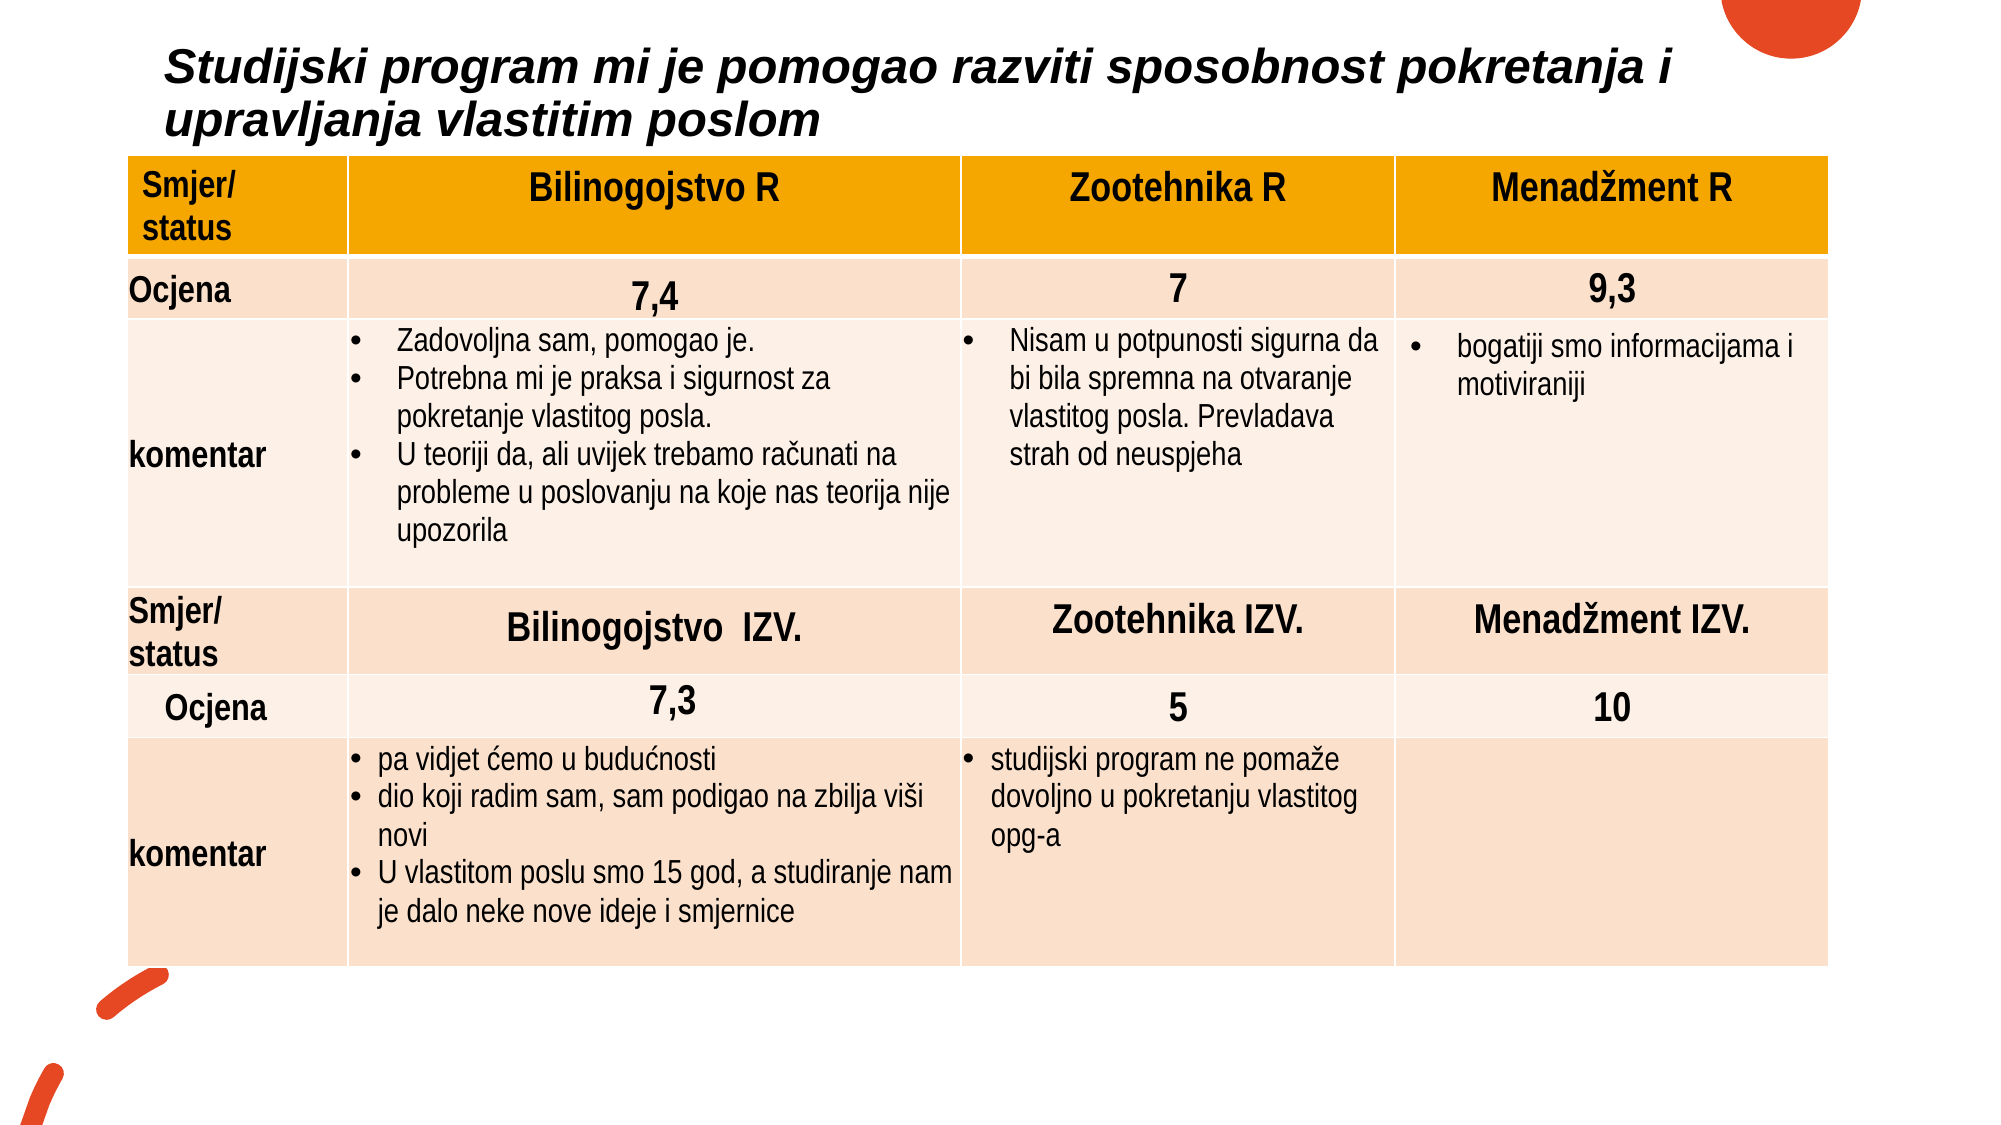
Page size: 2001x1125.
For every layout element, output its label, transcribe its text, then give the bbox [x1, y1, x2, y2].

table_cell Ocjena [128, 259, 347, 318]
table_cell Smjer/ status [128, 588, 347, 674]
table_cell 10 [1396, 675, 1828, 737]
table_cell Bilinogojstvo IZV. [349, 588, 960, 674]
table_cell 7 [962, 259, 1394, 318]
table_cell Ocjena [128, 675, 347, 737]
table_cell pa vidjet ćemo u budućnosti dio koji radim sam, sam podigao na zbilja viši novi U vlastitom poslu smo 15 god, a studiranje nam je dalo neke nove ideje i smjernice [349, 738, 960, 966]
table_cell Nisam u potpunosti sigurna da bi bila spremna na otvaranje vlastitog posla. Prevladava strah od neuspjeha [962, 320, 1394, 586]
table_cell [1396, 738, 1828, 966]
table_header Smjer/ status [128, 156, 347, 254]
table_cell Menadžment IZV. [1396, 588, 1828, 674]
table_cell bogatiji smo informacijama i motiviraniji [1396, 320, 1828, 586]
table_cell 5 [962, 675, 1394, 737]
table_header Menadžment R [1396, 156, 1828, 254]
table_cell komentar [128, 738, 347, 966]
table_header Bilinogojstvo R [349, 156, 960, 254]
title Studijski program mi je pomogao razviti sposobnost pokretanja i upravljanja vlastitim poslom [148, 33, 1874, 155]
table_cell 7,3 [349, 675, 960, 737]
table_cell 9,3 [1396, 259, 1828, 318]
table_cell Zadovoljna sam, pomogao je. Potrebna mi je praksa i sigurnost za pokretanje vlastitog posla. U teoriji da, ali uvijek trebamo računati na probleme u poslovanju na koje nas teorija nije upozorila [349, 320, 960, 586]
table_cell Zootehnika IZV. [962, 588, 1394, 674]
table_cell 7,4 [349, 259, 960, 318]
table_cell studijski program ne pomaže dovoljno u pokretanju vlastitog opg-a [962, 738, 1394, 966]
table_header Zootehnika R [962, 156, 1394, 254]
table_cell komentar [128, 320, 347, 586]
